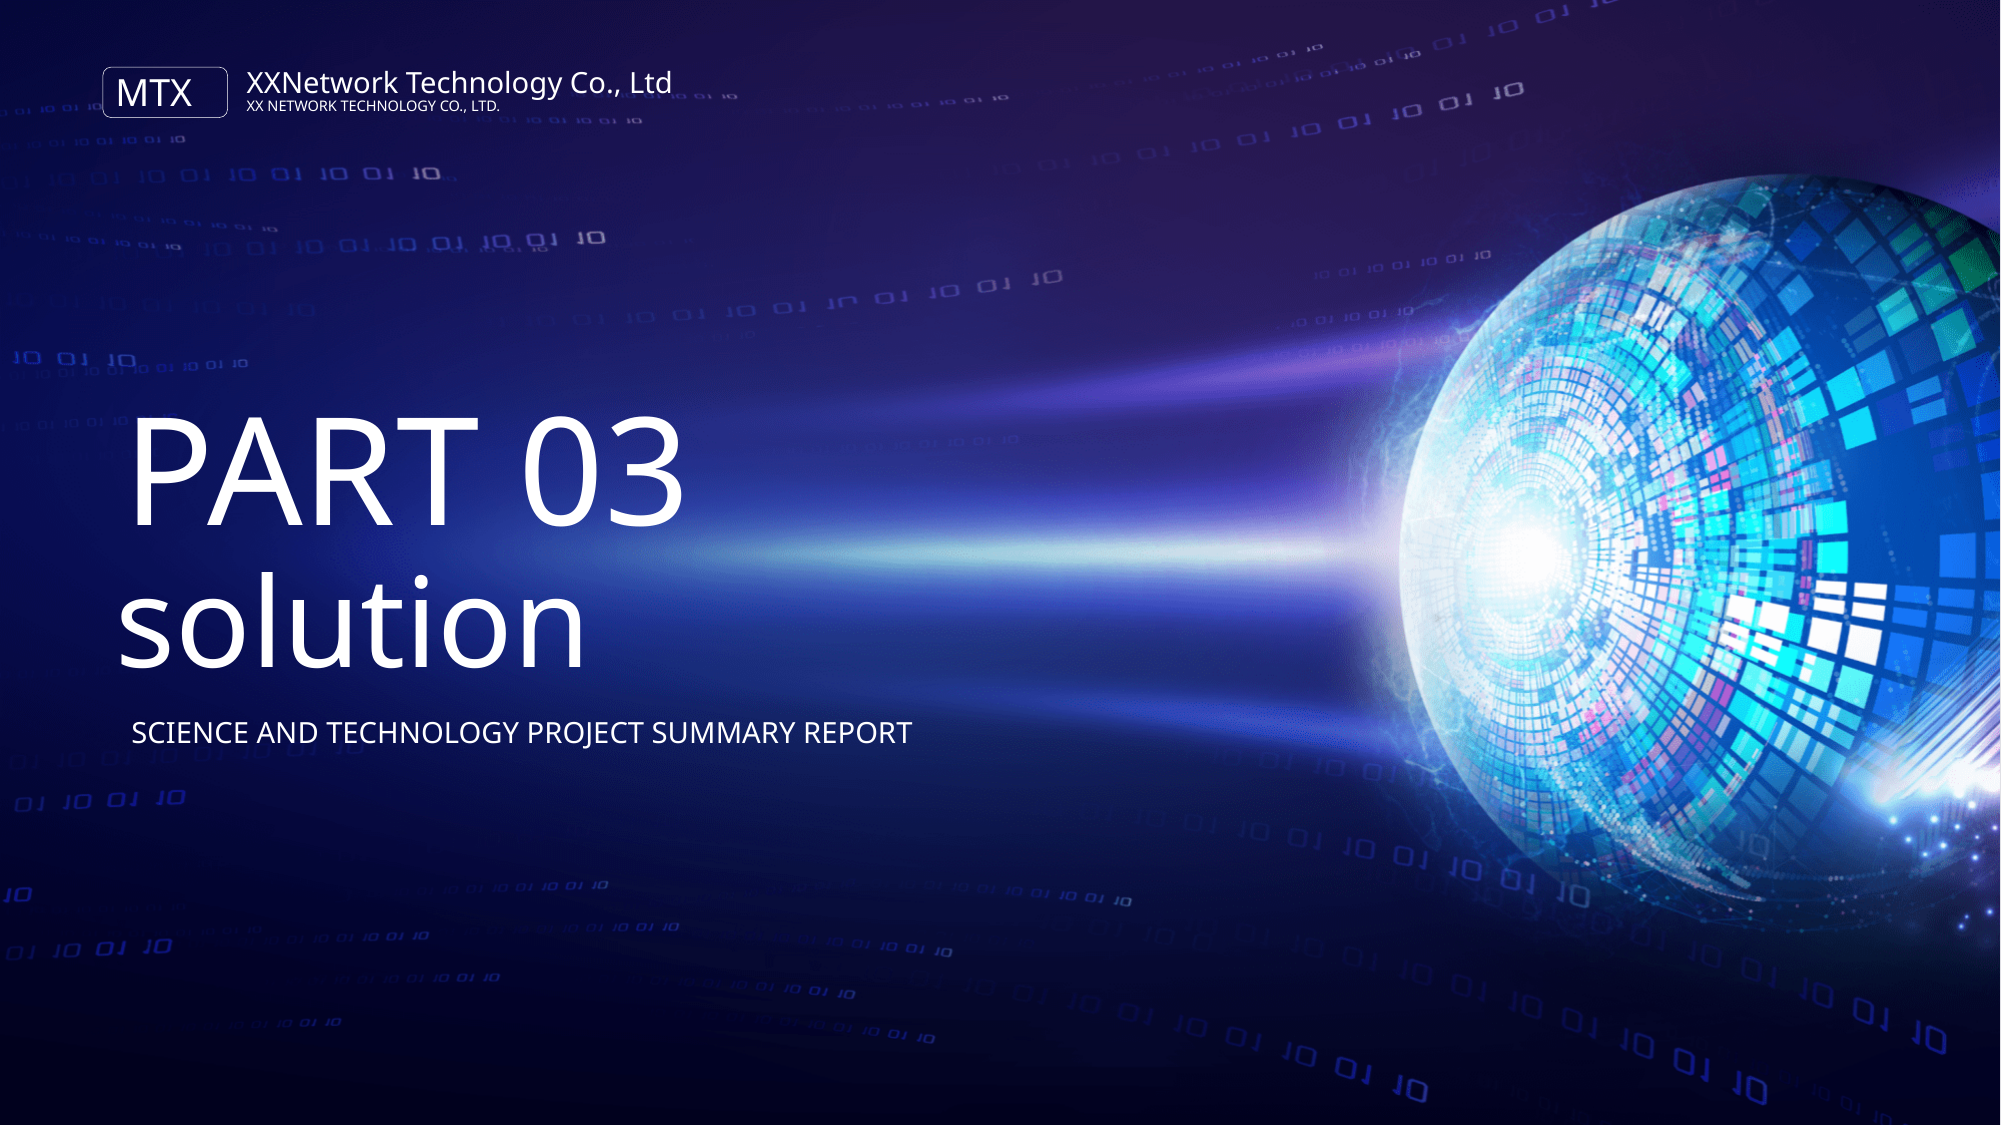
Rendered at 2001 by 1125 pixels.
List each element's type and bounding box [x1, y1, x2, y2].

text_box [100, 56, 762, 123]
text_box [100, 367, 1375, 758]
picture [0, 0, 2001, 1125]
